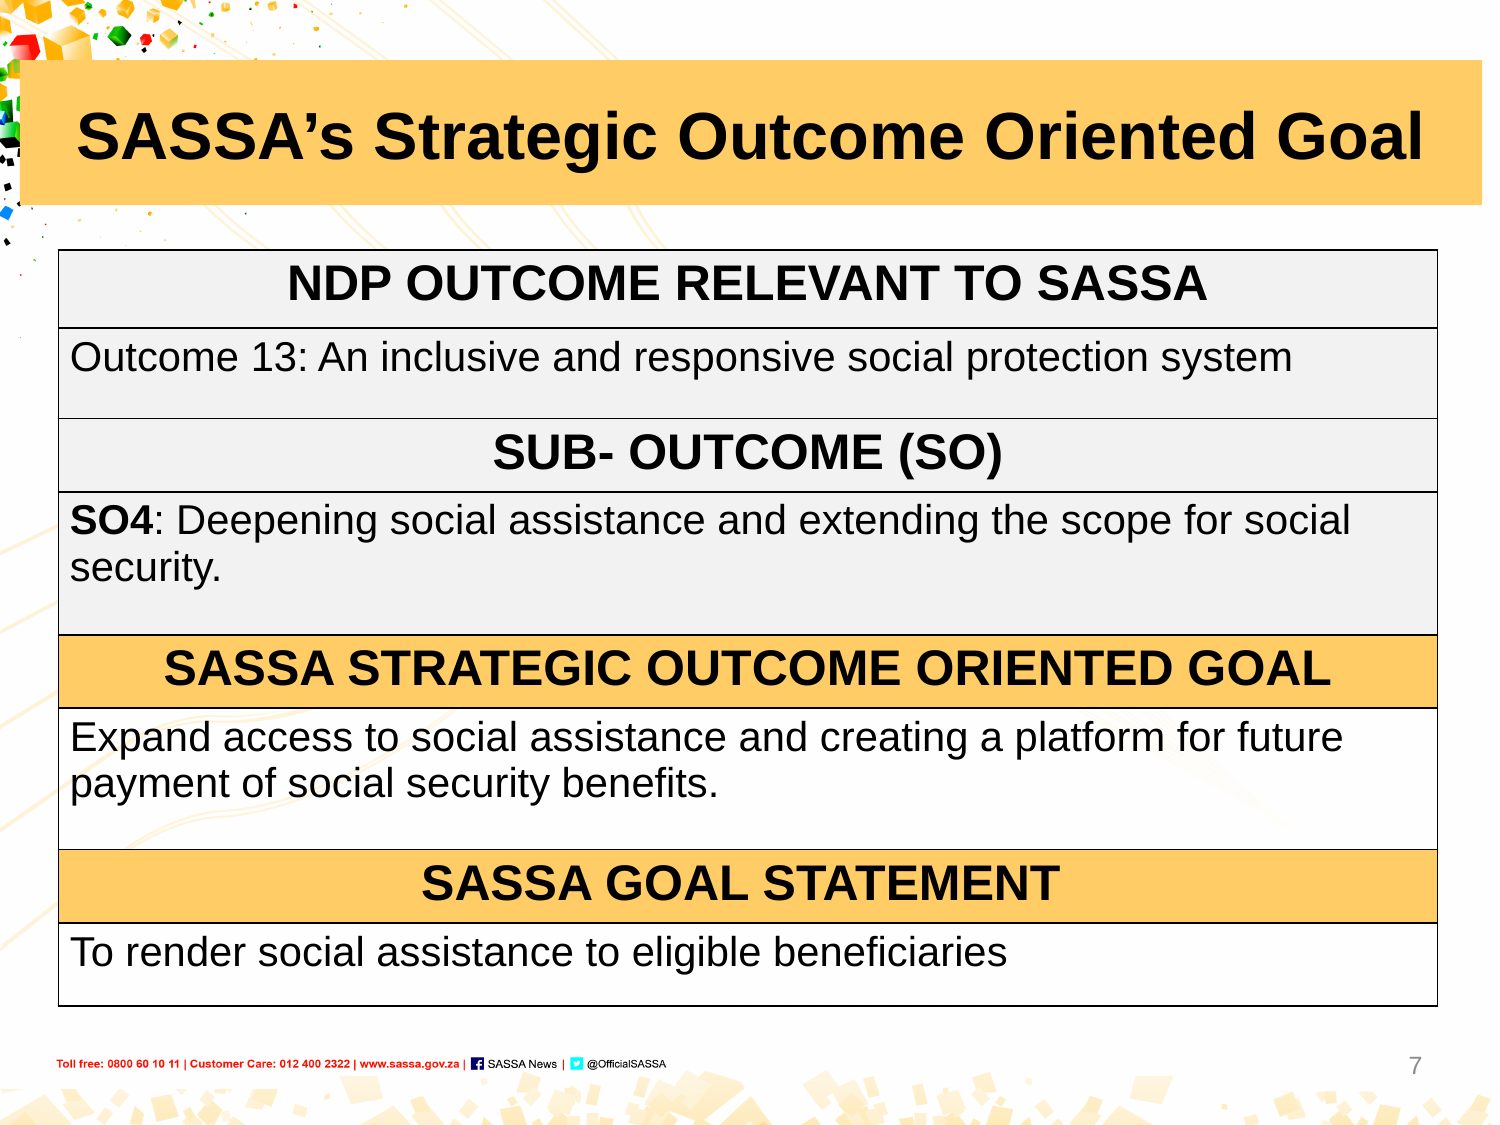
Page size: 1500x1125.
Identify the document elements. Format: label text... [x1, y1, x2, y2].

table_cell SO4: Deepening social assistance and extending the scope for social security. [59, 493, 1437, 634]
table_cell SASSA STRATEGIC OUTCOME ORIENTED GOAL [59, 636, 1437, 707]
text_box [139, 206, 1328, 294]
table_cell SASSA GOAL STATEMENT [59, 850, 1437, 922]
table_cell Expand access to social assistance and creating a platform for future payment of social security benefits. [59, 709, 1437, 849]
text_box SASSA’s Strategic Outcome Oriented Goal [19, 60, 1483, 206]
picture [0, 0, 1500, 1125]
slide_number 7 [1087, 1025, 1438, 1104]
table_cell To render social assistance to eligible beneficiaries [59, 924, 1437, 1005]
table_header NDP OUTCOME RELEVANT TO SASSA [59, 251, 1437, 327]
table_cell SUB- OUTCOME (SO) [59, 419, 1437, 491]
table_cell Outcome 13: An inclusive and responsive social protection system [59, 329, 1437, 418]
